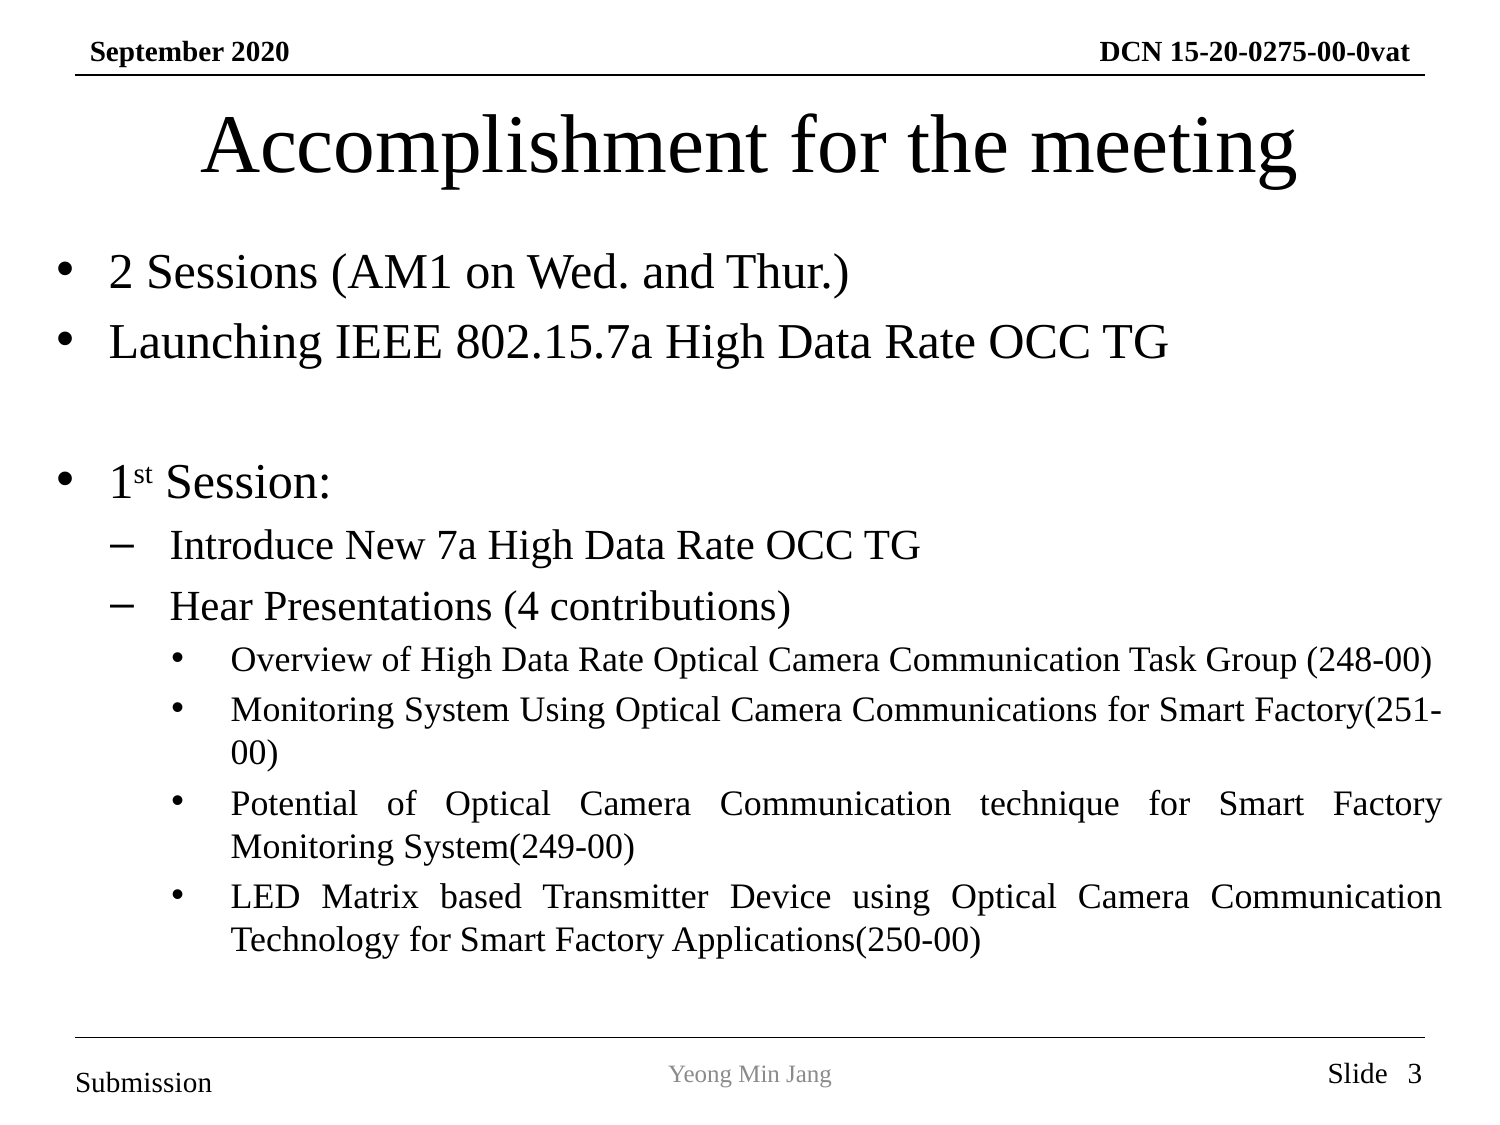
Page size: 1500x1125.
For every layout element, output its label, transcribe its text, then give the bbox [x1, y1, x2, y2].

title Accomplishment for the meeting [75, 45, 1425, 230]
list 2 Sessions (AM1 on Wed. and Thur.) Launching IEEE 802.15.7a High Data Rate OCC TG 1st Session: Introduce New 7a High Data Rate OCC TG Hear Presentations (4 contributions) Overview of High Data Rate Optical Camera Communication Task Group (248-00) Monitoring System Using Optical Camera Communications for Smart Factory(251-00) Potential of Optical Camera Communication technique for Smart Factory Monitoring System(249-00) LED Matrix based Transmitter Device using Optical Camera Communication Technology for Smart Factory Applications(250-00) [41, 230, 1459, 976]
